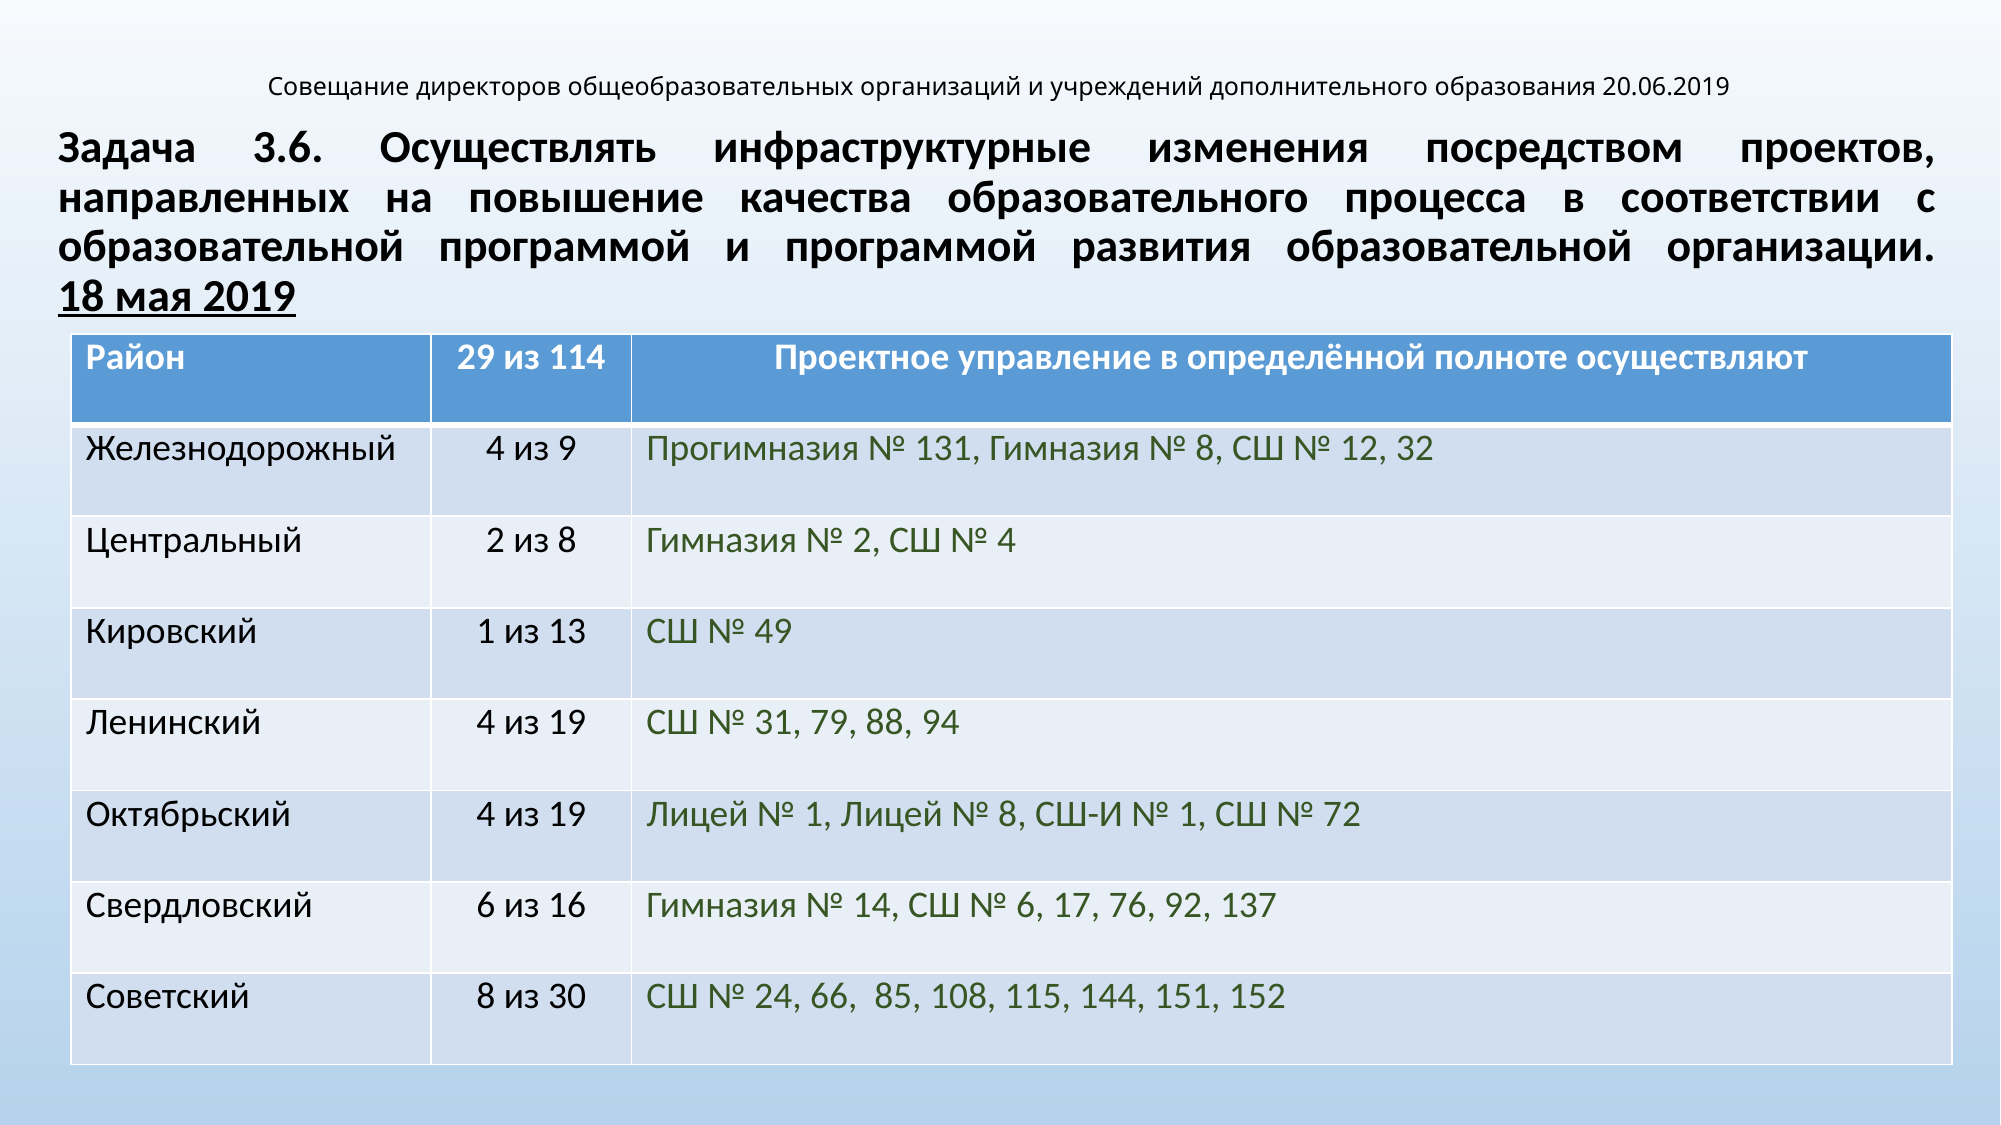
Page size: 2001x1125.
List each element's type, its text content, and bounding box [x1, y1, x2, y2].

table_cell 6 из 16 [432, 883, 631, 972]
table_cell СШ № 49 [632, 609, 1951, 698]
table_cell Кировский [72, 609, 430, 698]
table_cell Октябрьский [72, 791, 430, 881]
table_header Проектное управление в определённой полноте осуществляют [632, 335, 1951, 422]
table_cell Лицей № 1, Лицей № 8, СШ-И № 1, СШ № 72 [632, 791, 1951, 881]
table_cell СШ № 31, 79, 88, 94 [632, 700, 1951, 790]
table_cell Гимназия № 14, СШ № 6, 17, 76, 92, 137 [632, 883, 1951, 972]
table_cell Железнодорожный [72, 428, 430, 515]
table_cell Прогимназия № 131, Гимназия № 8, СШ № 12, 32 [632, 428, 1951, 515]
table_cell 8 из 30 [432, 974, 631, 1064]
table_cell 1 из 13 [432, 609, 631, 698]
table_cell Свердловский [72, 883, 430, 972]
table_cell 4 из 19 [432, 791, 631, 881]
list Задача 3.6. Осуществлять инфраструктурные изменения посредством проектов, направленных на повышение качества образовательного процесса в соответствии с образовательной программой и программой развития образовательной организации. 18 мая 2019 [42, 115, 1953, 1065]
table_cell Гимназия № 2, СШ № 4 [632, 517, 1951, 607]
table_cell Советский [72, 974, 430, 1064]
title Совещание директоров общеобразовательных организаций и учреждений дополнительного образования 20.06.2019 [137, 59, 1863, 115]
table_cell 4 из 19 [432, 700, 631, 790]
table_header 29 из 114 [432, 335, 631, 422]
table_cell СШ № 24, 66, 85, 108, 115, 144, 151, 152 [632, 974, 1951, 1064]
table_cell 2 из 8 [432, 517, 631, 607]
table_cell 4 из 9 [432, 428, 631, 515]
table_cell Центральный [72, 517, 430, 607]
table_header Район [72, 335, 430, 422]
table_cell Ленинский [72, 700, 430, 790]
